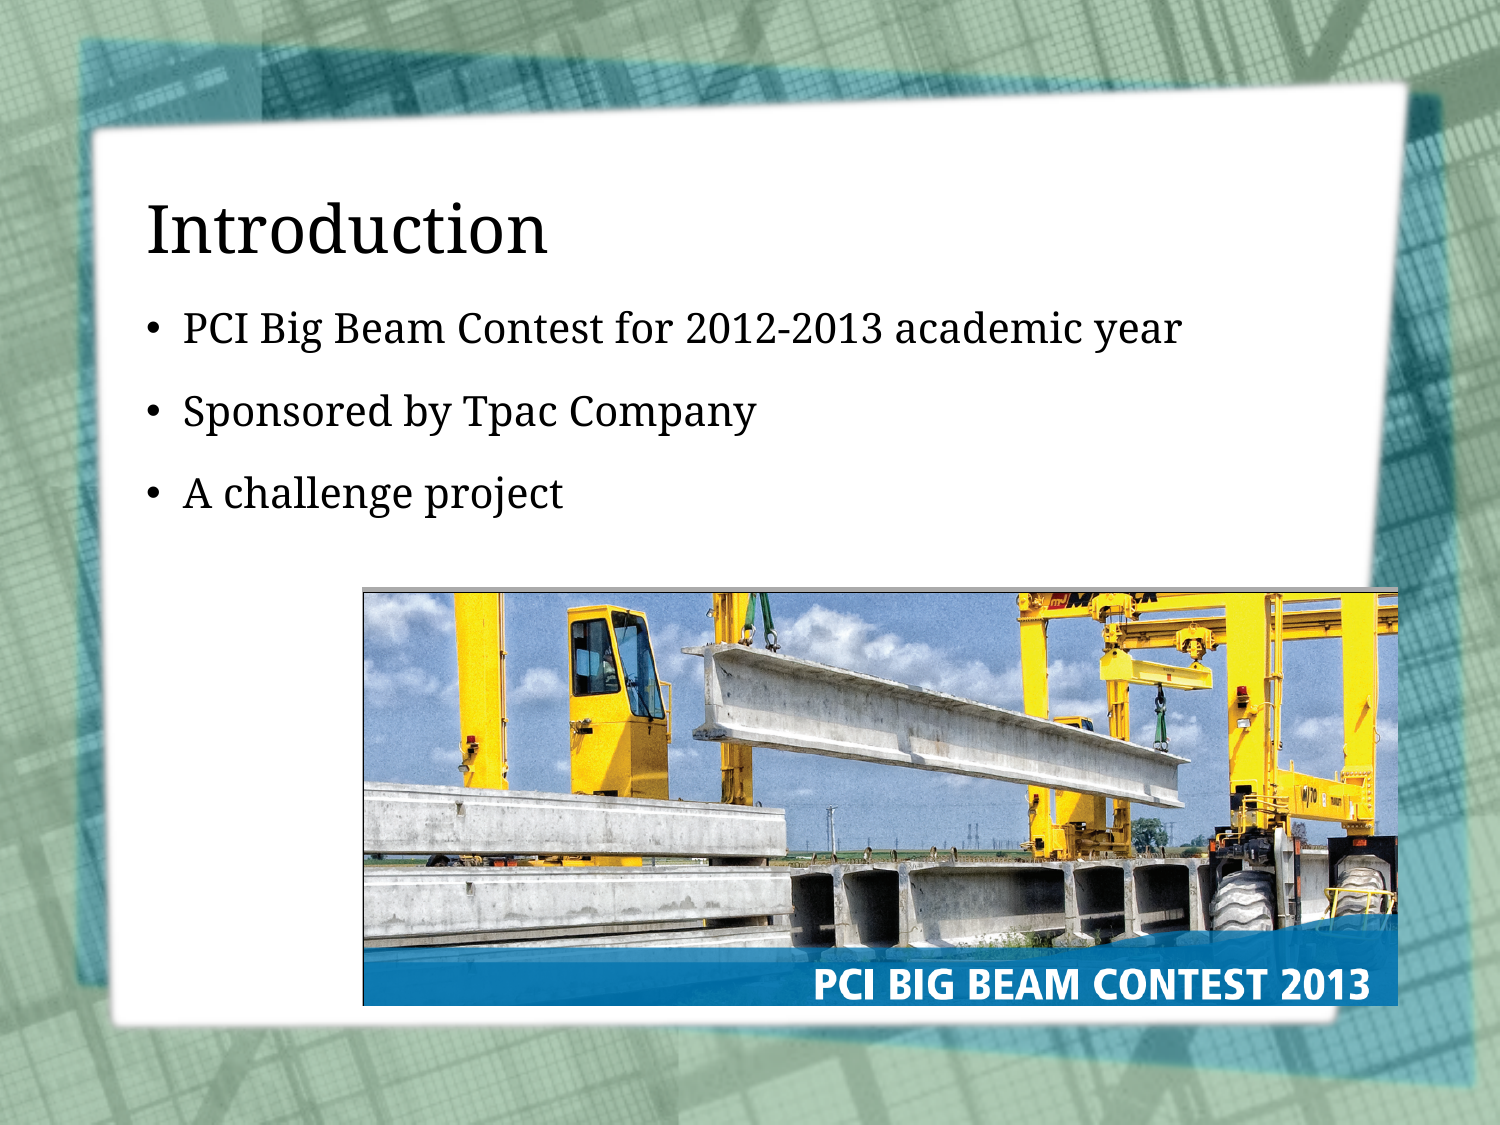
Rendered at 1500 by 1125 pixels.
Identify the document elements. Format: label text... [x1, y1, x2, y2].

list PCI Big Beam Contest for 2012-2013 academic year Sponsored by Tpac Company A challenge project [131, 299, 1313, 988]
picture [0, 0, 1500, 1125]
title Introduction [131, 87, 1313, 275]
